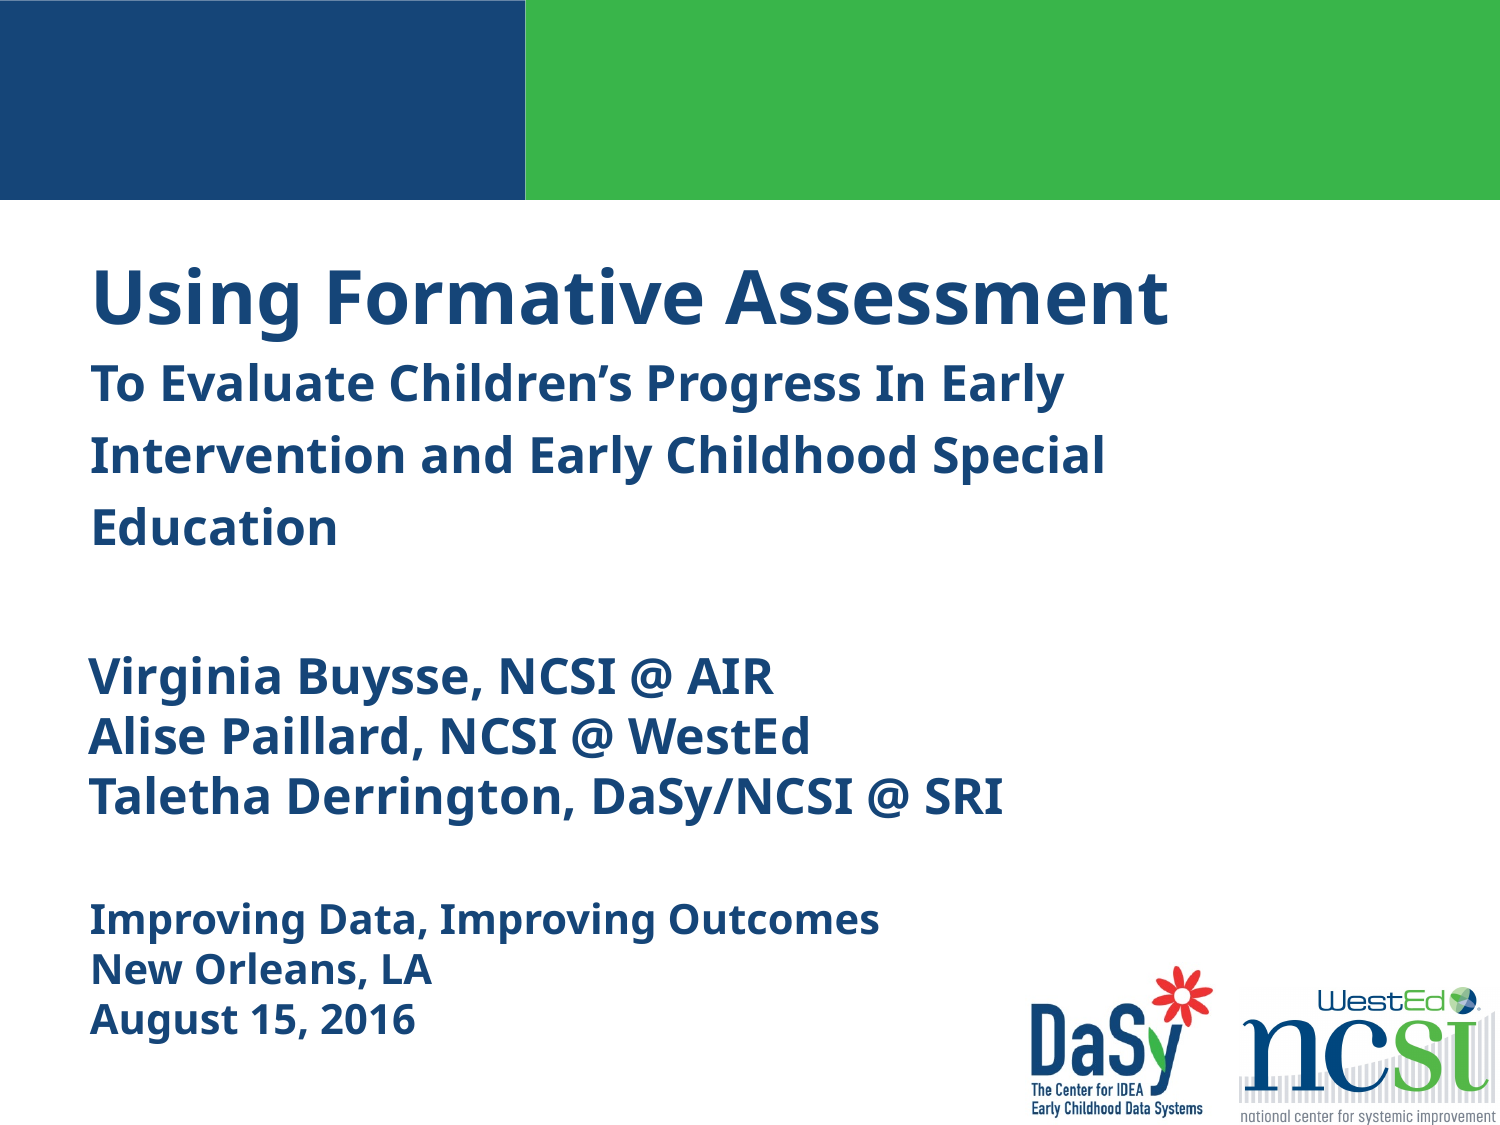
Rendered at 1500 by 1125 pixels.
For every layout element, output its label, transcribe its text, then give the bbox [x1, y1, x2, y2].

text_box Virginia Buysse, NCSI @ AIR Alise Paillard, NCSI @ WestEd Taletha Derrington, DaSy/NCSI @ SRI [73, 637, 1174, 863]
text_box Using Formative Assessment To Evaluate Children’s Progress In Early Intervention and Early Childhood Special Education [74, 174, 1350, 612]
picture [1239, 987, 1500, 1125]
picture [1025, 962, 1216, 1125]
text_box Improving Data, Improving Outcomes New Orleans, LA August 15, 2016 [75, 887, 925, 1050]
